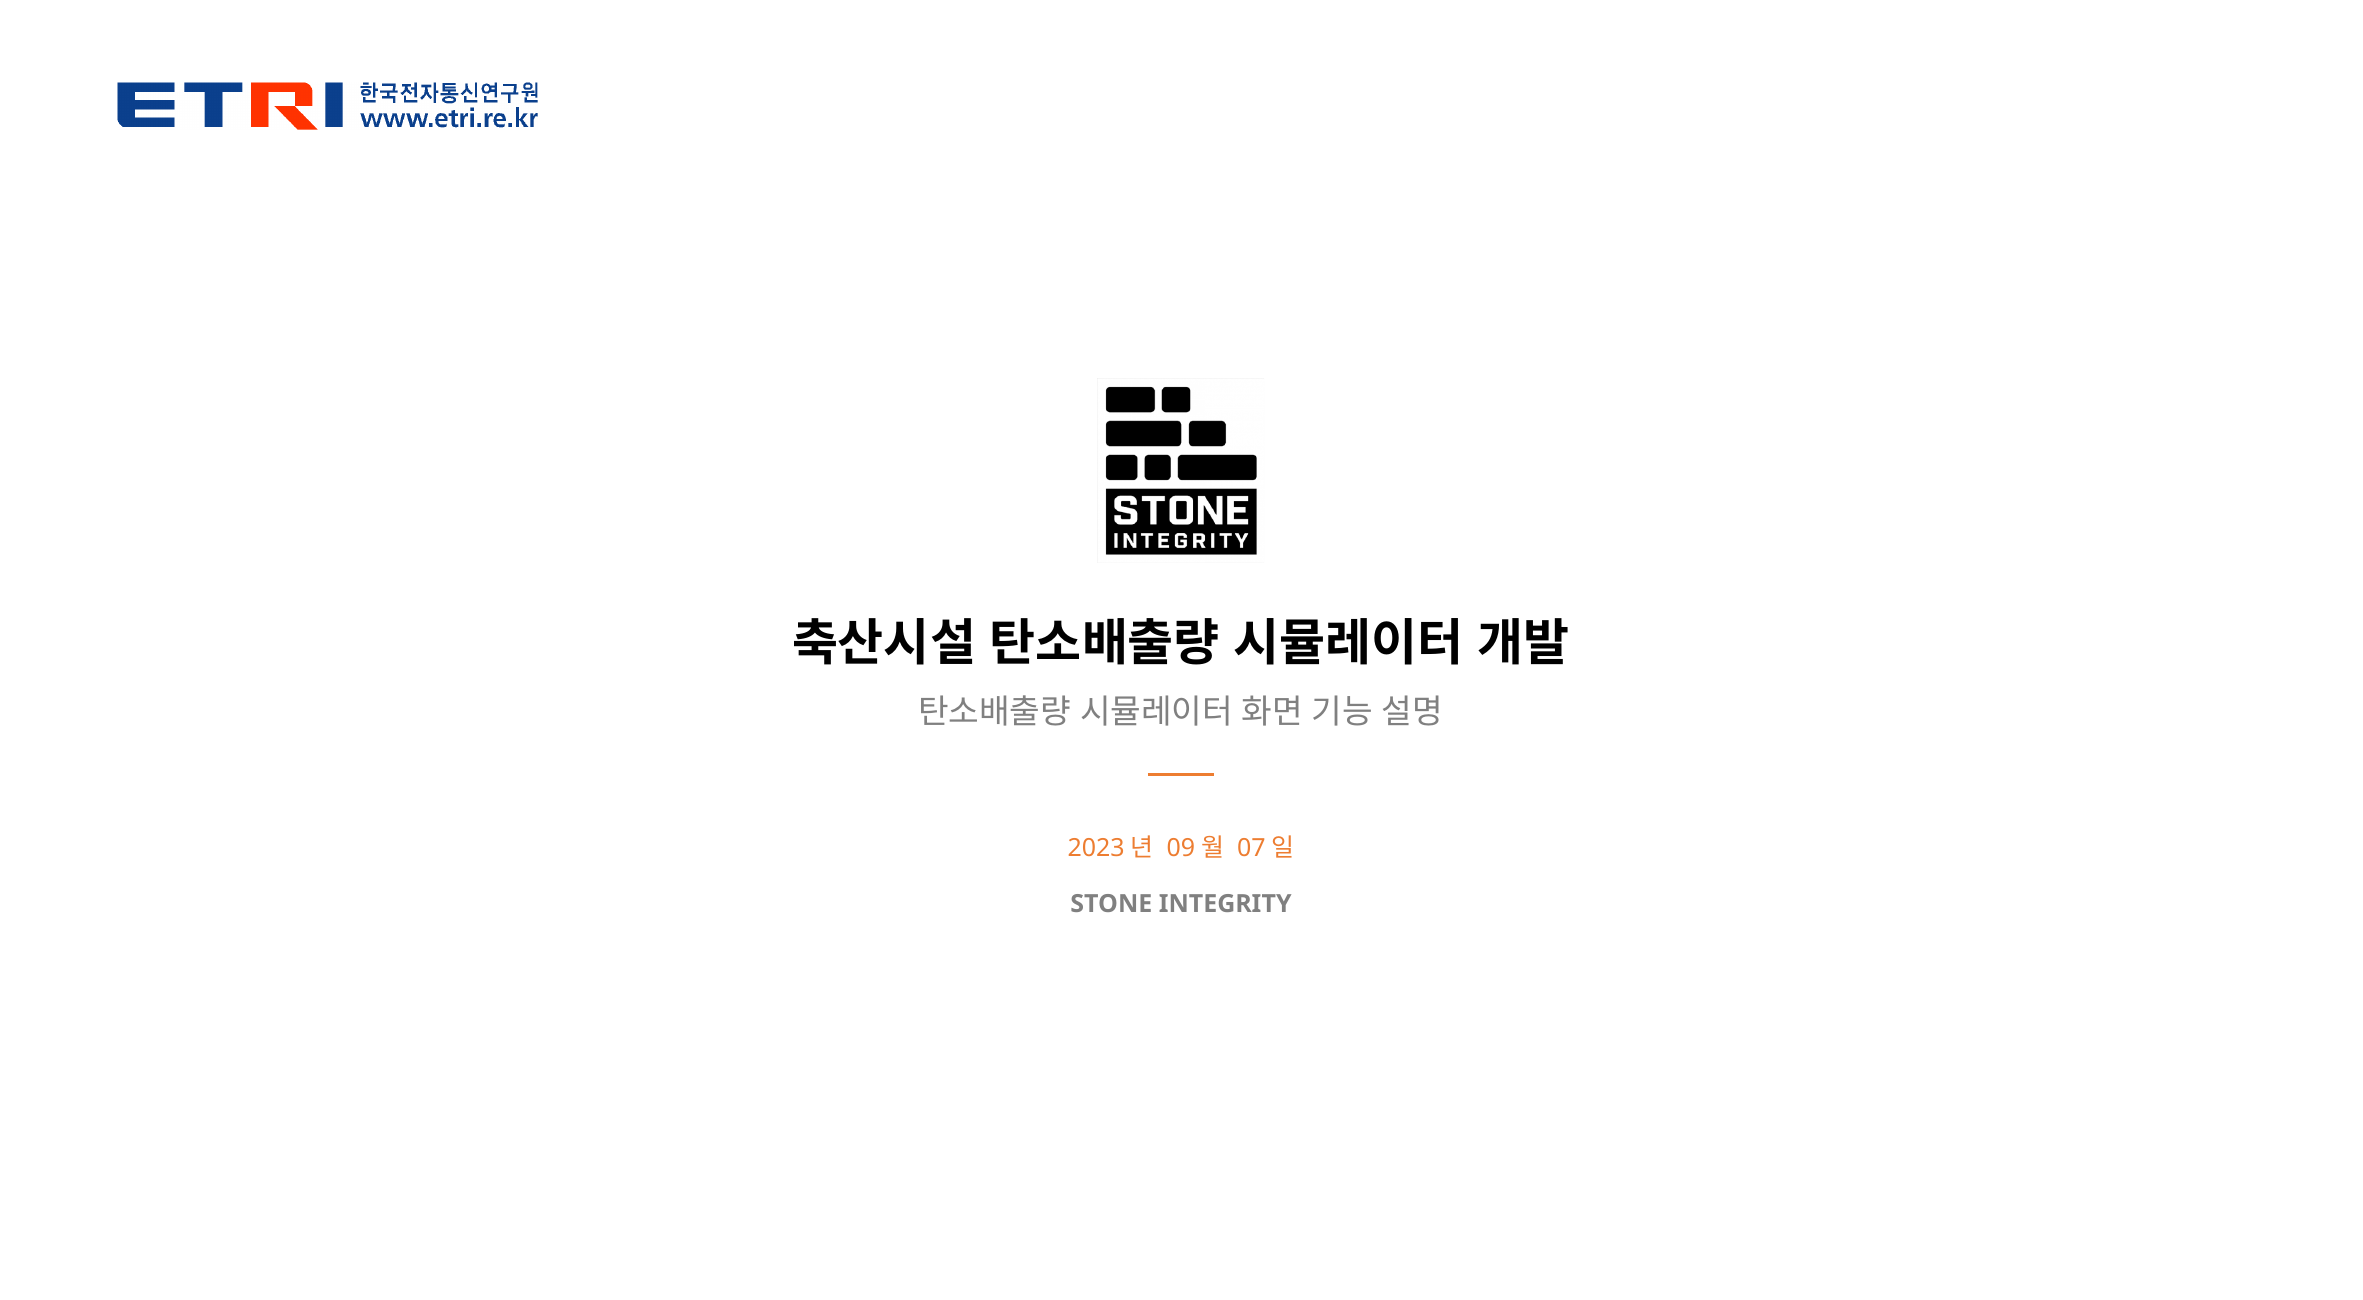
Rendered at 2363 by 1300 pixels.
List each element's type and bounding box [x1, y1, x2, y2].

text_box [765, 378, 1597, 921]
picture [117, 82, 538, 130]
